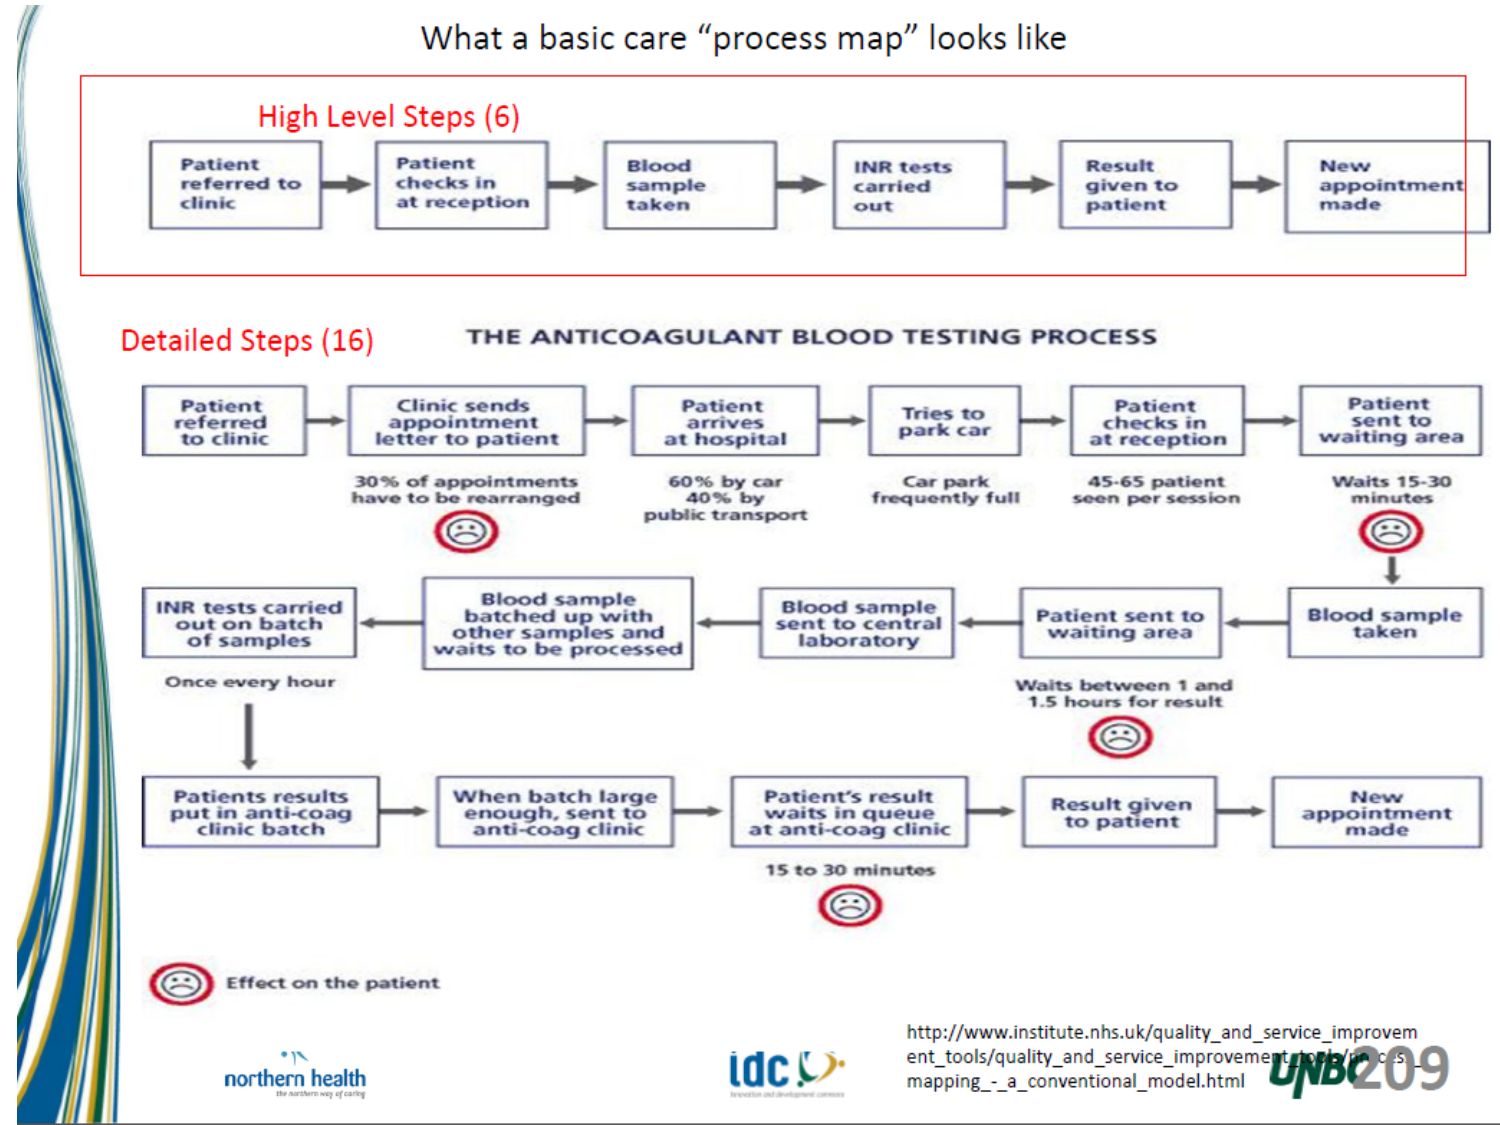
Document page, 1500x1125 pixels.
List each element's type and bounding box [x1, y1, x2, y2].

list [17, 4, 1500, 1125]
